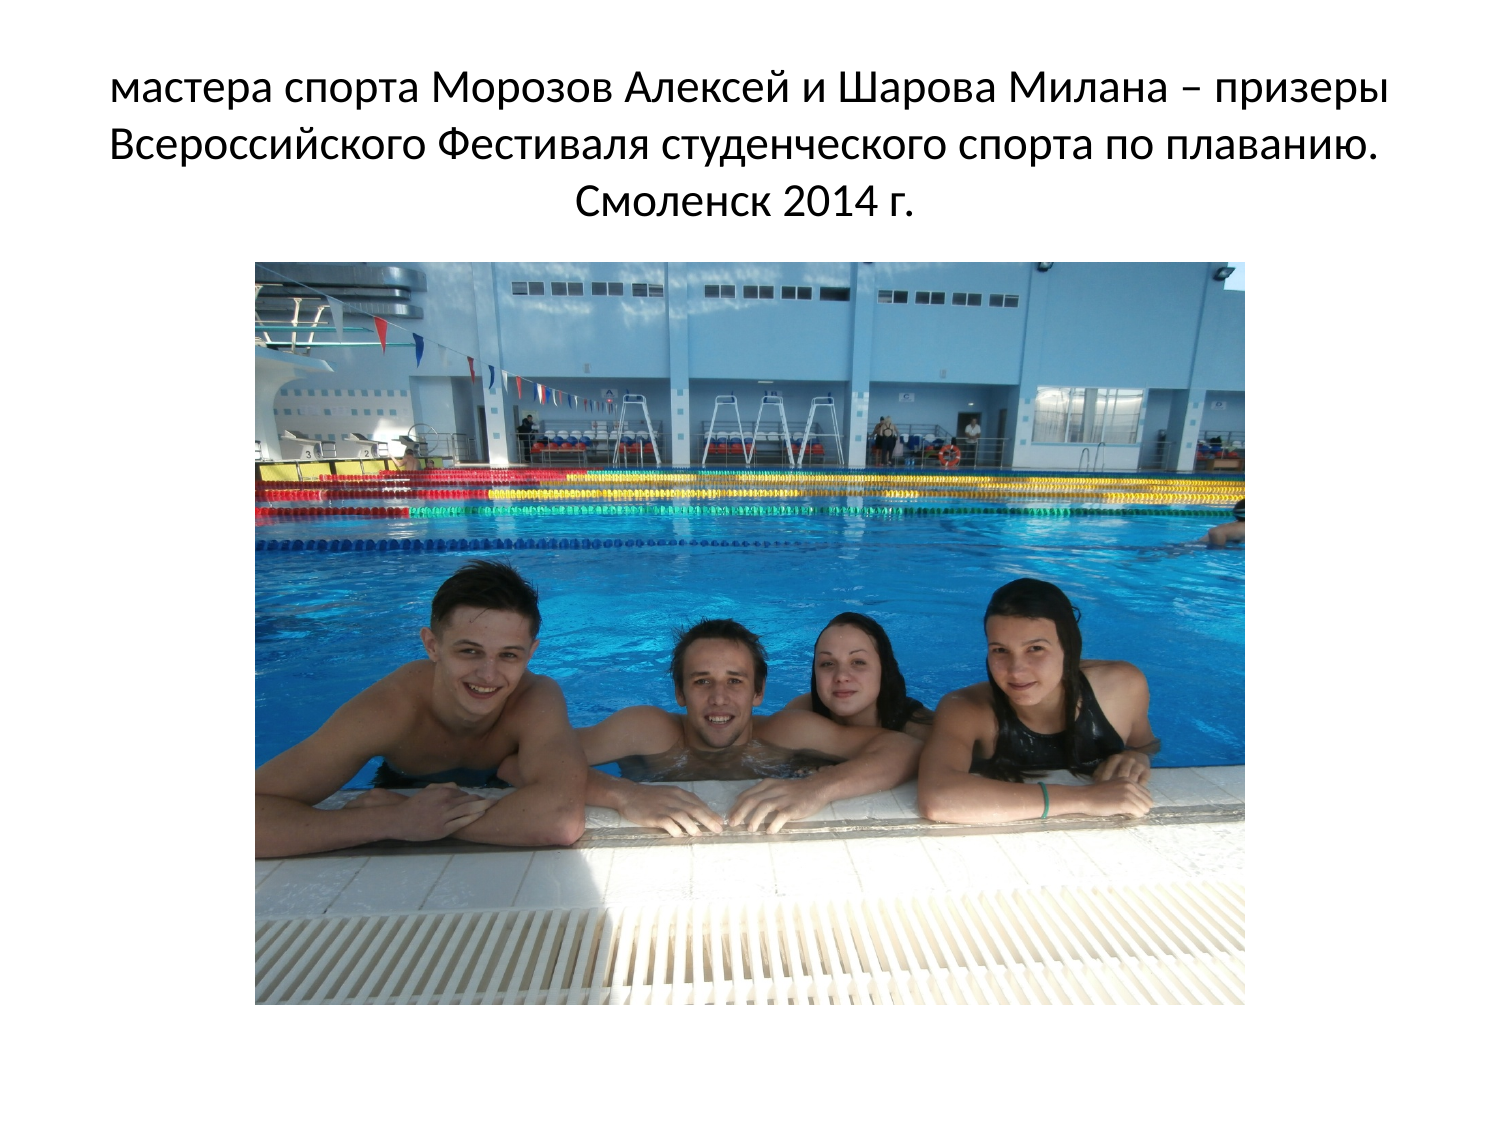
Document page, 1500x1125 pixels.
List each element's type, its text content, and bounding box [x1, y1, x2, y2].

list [254, 262, 1246, 1006]
title мастера спорта Морозов Алексей и Шарова Милана – призеры Всероссийского Фестиваля студенческого спорта по плаванию. Смоленск 2014 г. [70, 46, 1421, 235]
